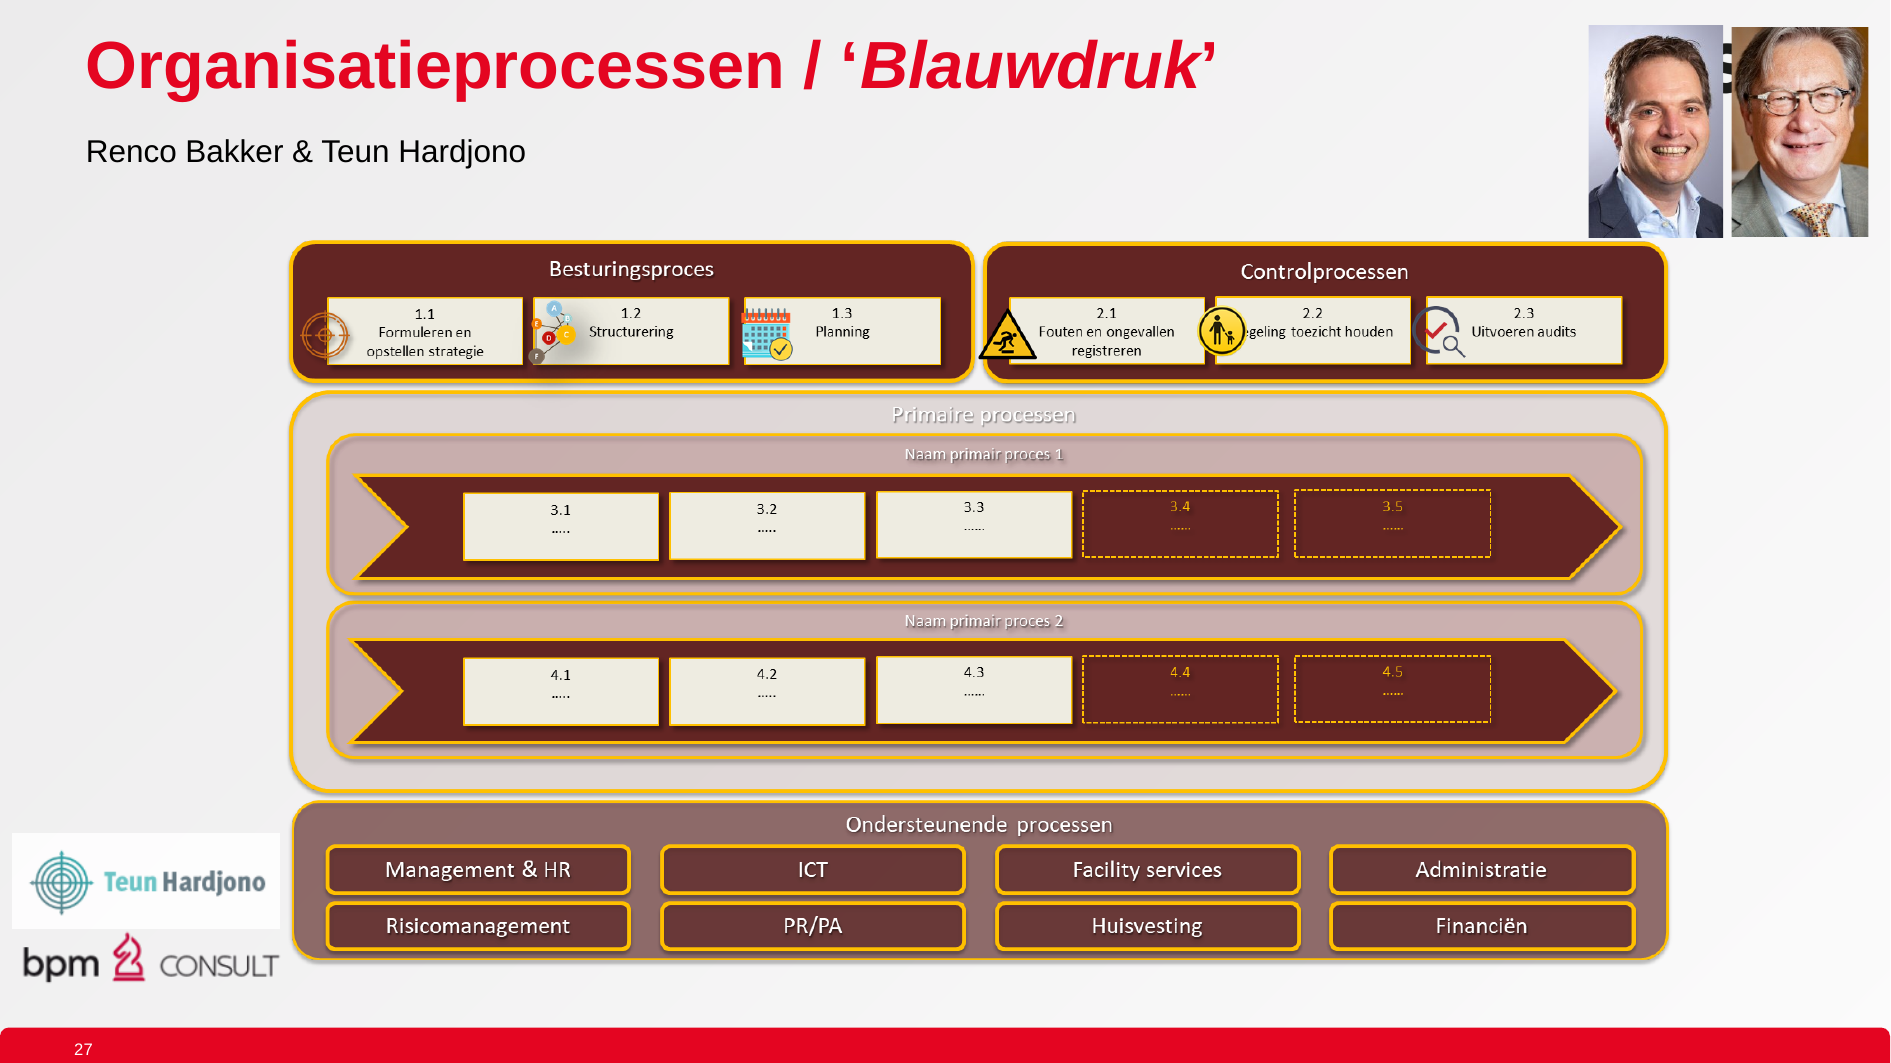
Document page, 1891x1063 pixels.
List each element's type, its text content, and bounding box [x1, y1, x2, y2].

title Organisatieprocessen / ‘Blauwdruk’ Renco Bakker & Teun Hardjono [70, 23, 1583, 178]
picture [12, 24, 1869, 986]
slide_number 27 [59, 1034, 142, 1063]
